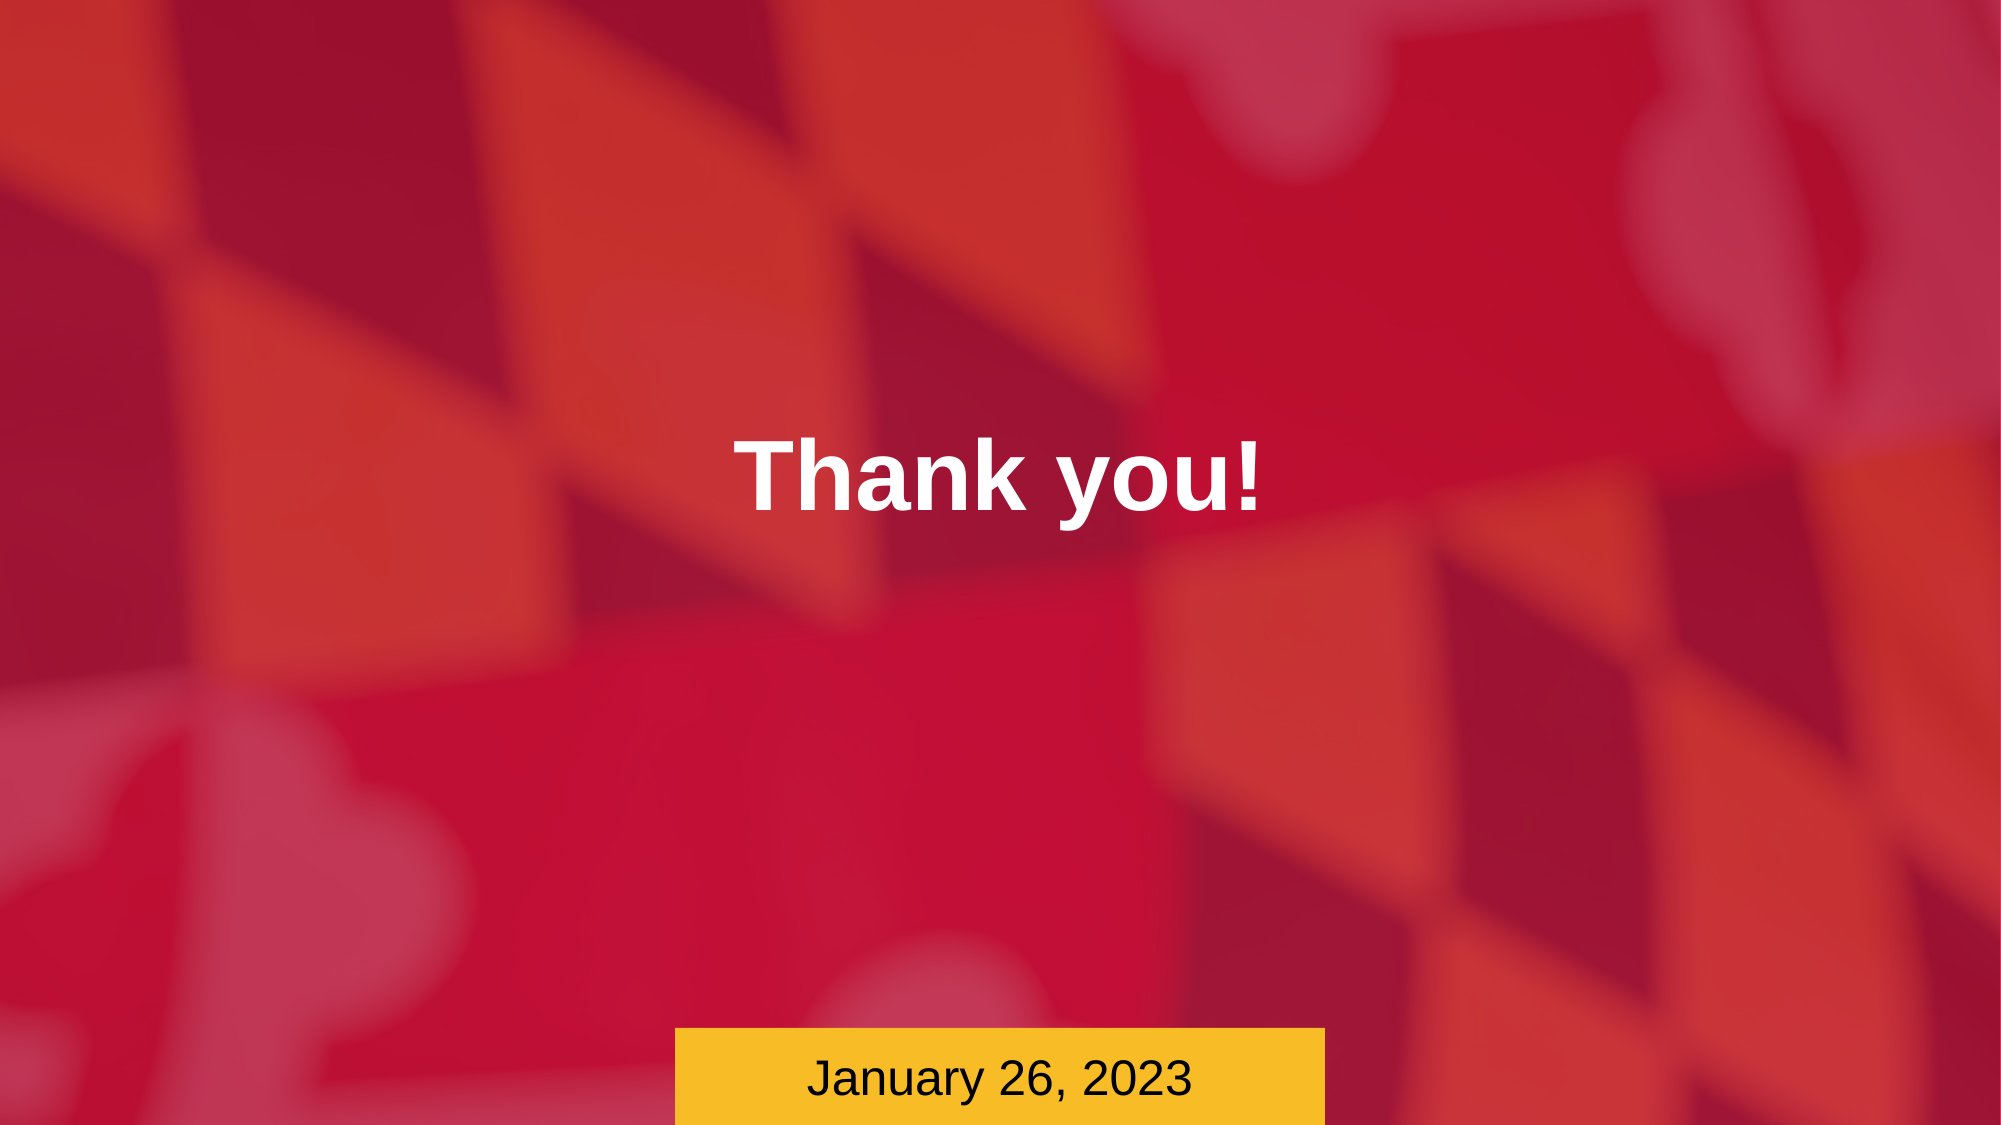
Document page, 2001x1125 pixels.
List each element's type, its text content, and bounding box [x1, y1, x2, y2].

text_box January 26, 2023 [708, 1038, 1292, 1114]
text_box [674, 1027, 1326, 1125]
text_box Thank you! [488, 402, 1511, 538]
